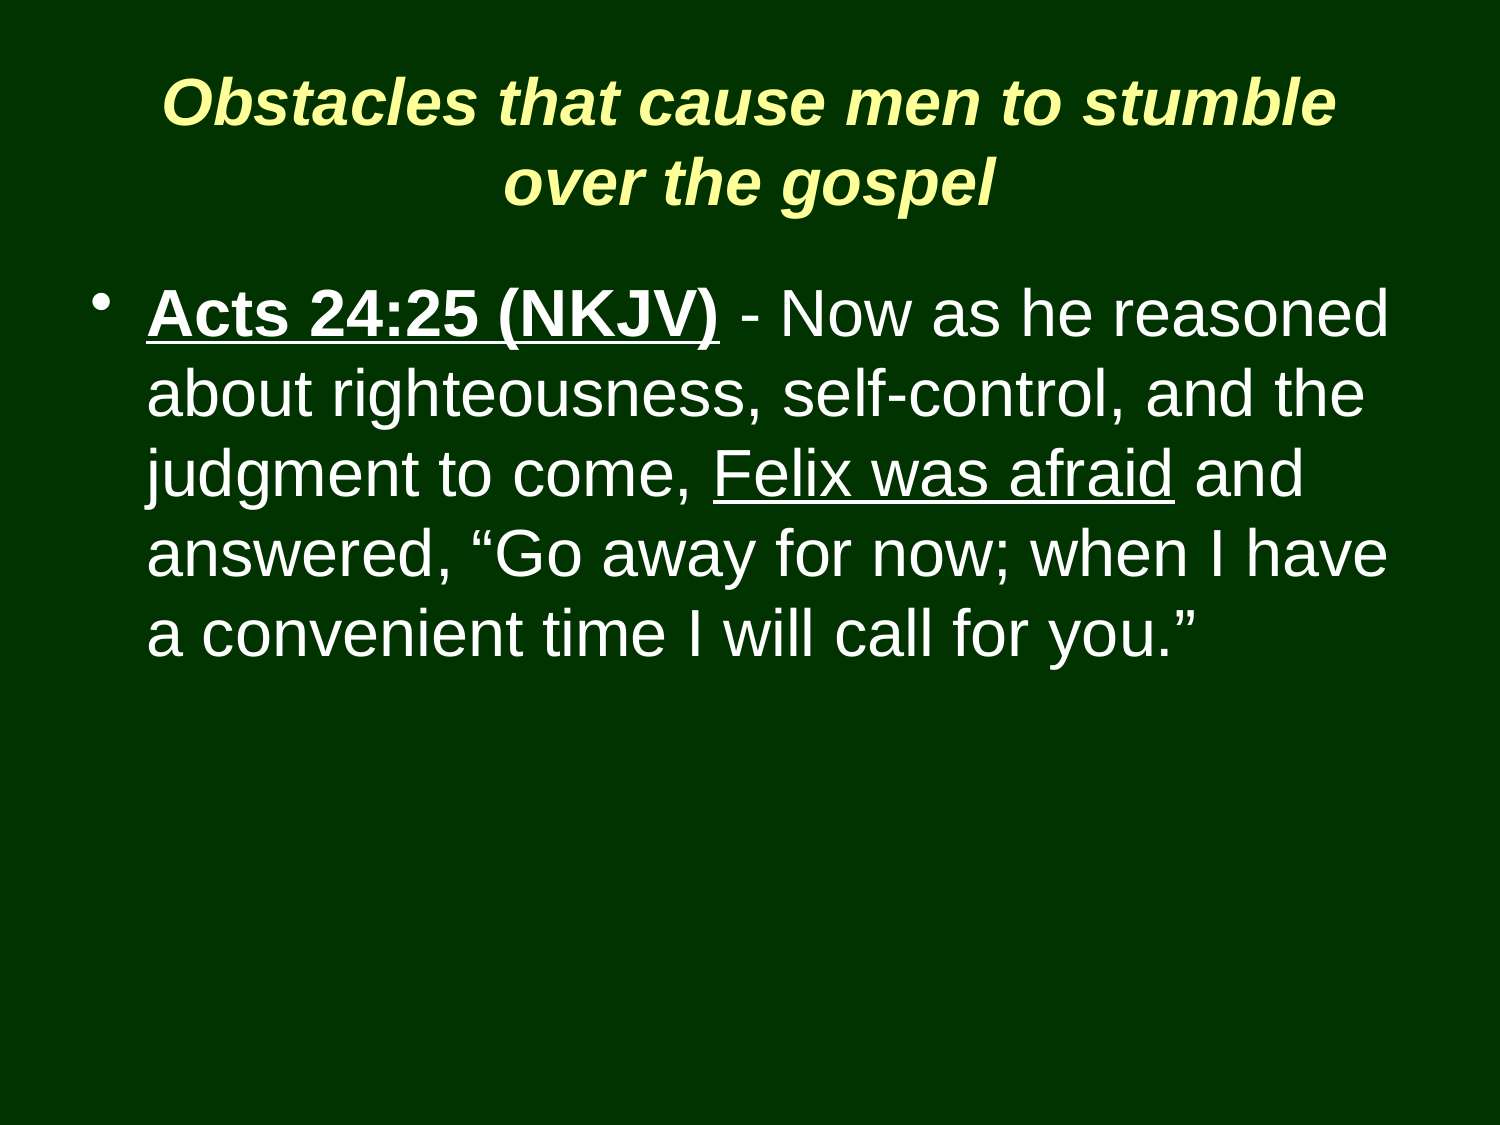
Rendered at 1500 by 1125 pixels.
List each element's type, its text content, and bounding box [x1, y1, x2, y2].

title Obstacles that cause men to stumble over the gospel [75, 45, 1425, 233]
list Acts 24:25 (NKJV) - Now as he reasoned about righteousness, self-control, and the judgment to come, Felix was afraid and answered, “Go away for now; when I have a convenient time I will call for you.” [75, 262, 1425, 1005]
